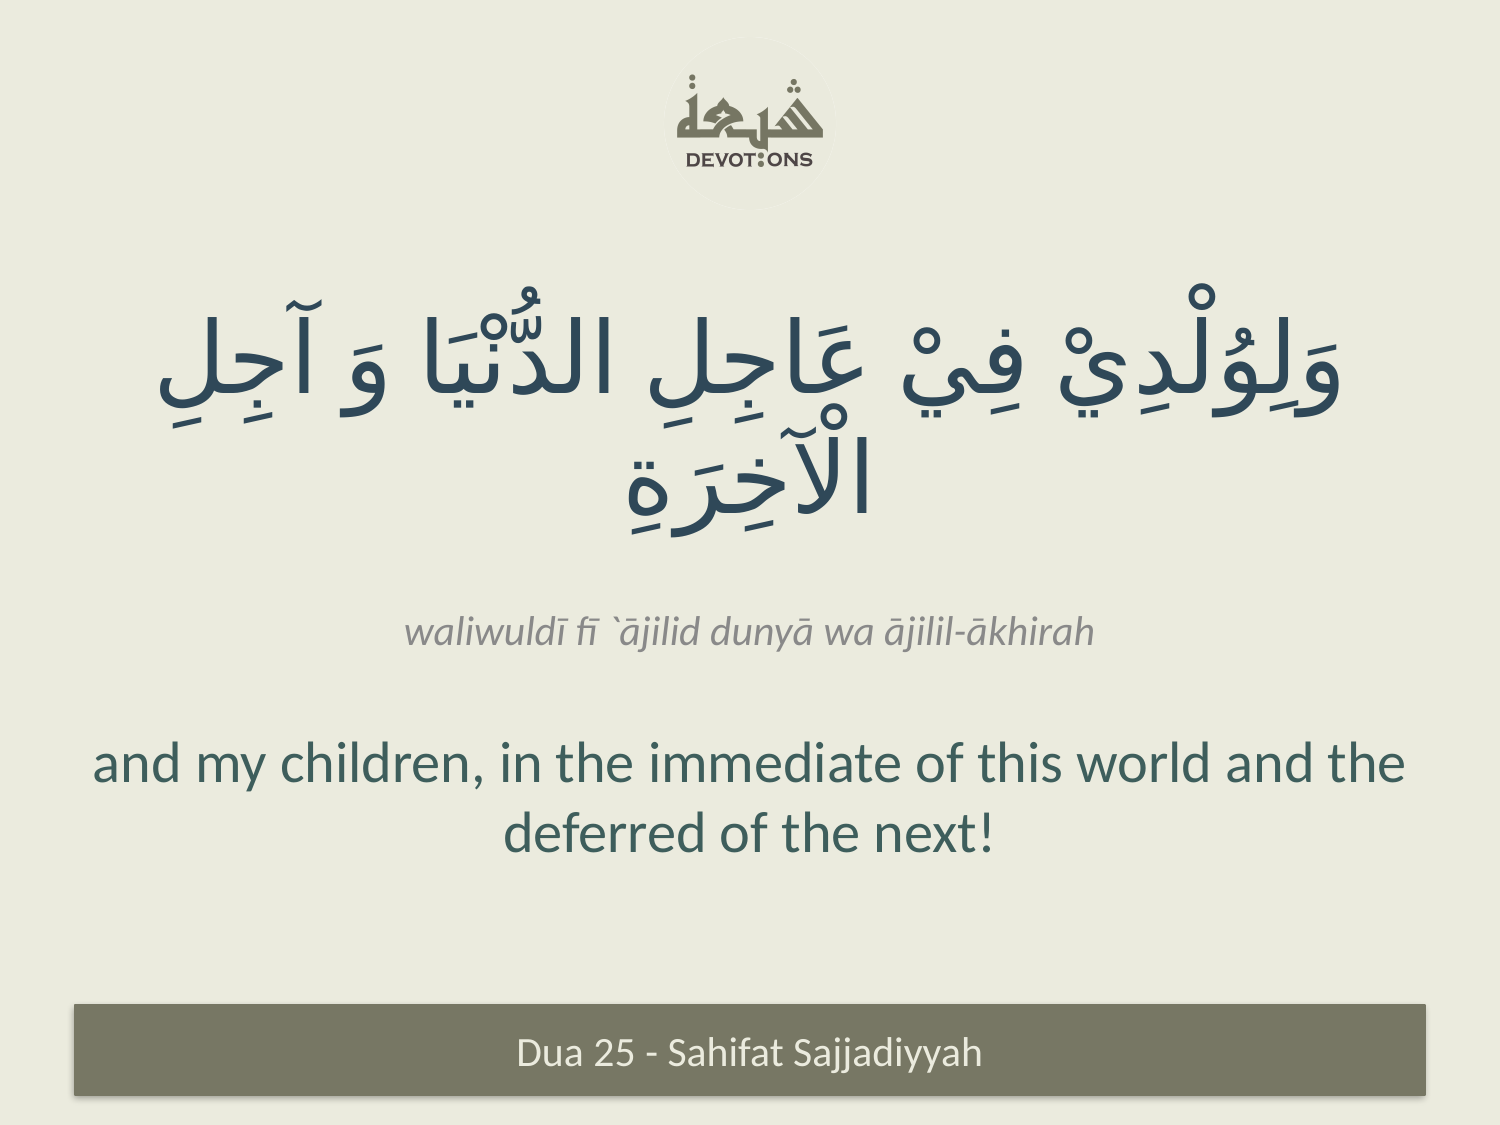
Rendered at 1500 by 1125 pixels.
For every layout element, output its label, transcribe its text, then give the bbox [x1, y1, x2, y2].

picture [656, 29, 844, 218]
text_box [74, 1004, 1426, 1096]
text_box وَلِوُلْدِيْ فِيْ عَاجِلِ الدُّنْيَا وَ آجِلِ الْآخِرَةِ waliwuldī fī `ājilid dunyā wa ājilil-ākhirah and my children, in the immediate of this world and the deferred of the next! [74, 286, 1425, 871]
text_box Dua 25 - Sahifat Sajjadiyyah [501, 1017, 999, 1083]
